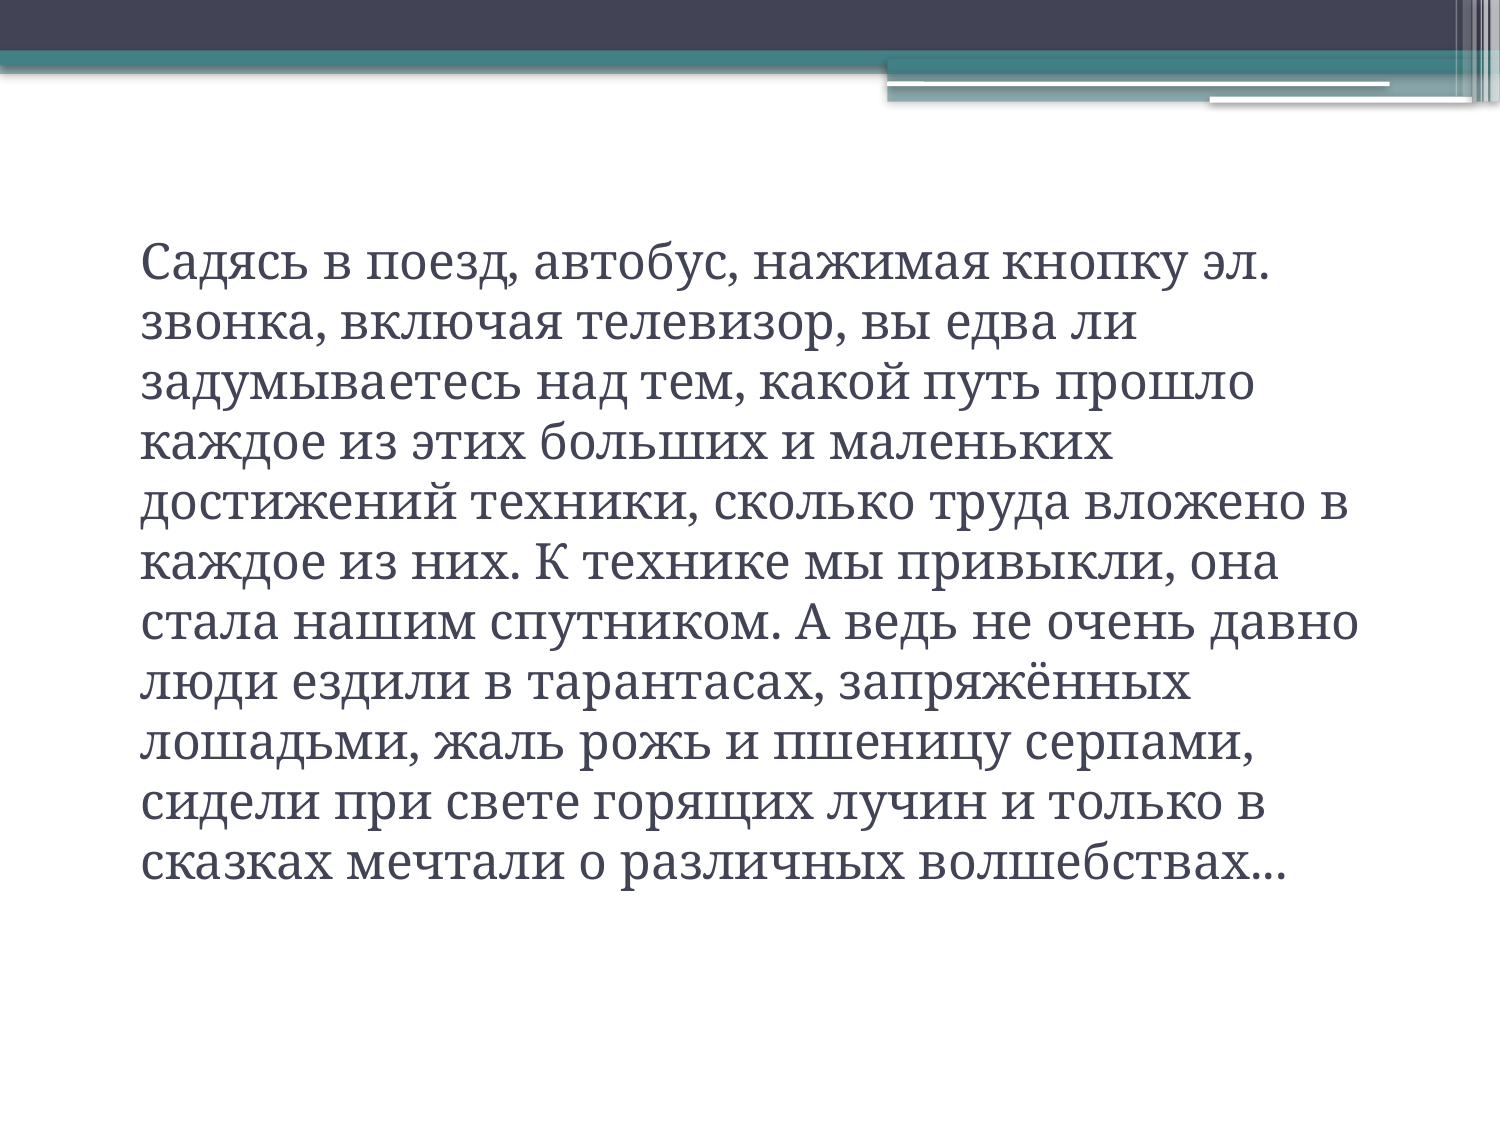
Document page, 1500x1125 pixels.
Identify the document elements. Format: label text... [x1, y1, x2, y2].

list Садясь в поезд, автобус, нажимая кнопку эл. звонка, включая телевизор, вы едва ли задумываетесь над тем, какой путь прошло каждое из этих больших и маленьких достижений техники, сколько труда вложено в каждое из них. К технике мы привыкли, она стала нашим спутником. А ведь не очень давно люди ездили в тарантасах, запряжённых лошадьми, жаль рожь и пшеницу серпами, сидели при свете горящих лучин и только в сказках мечтали о различных волшебствах... [118, 222, 1394, 961]
